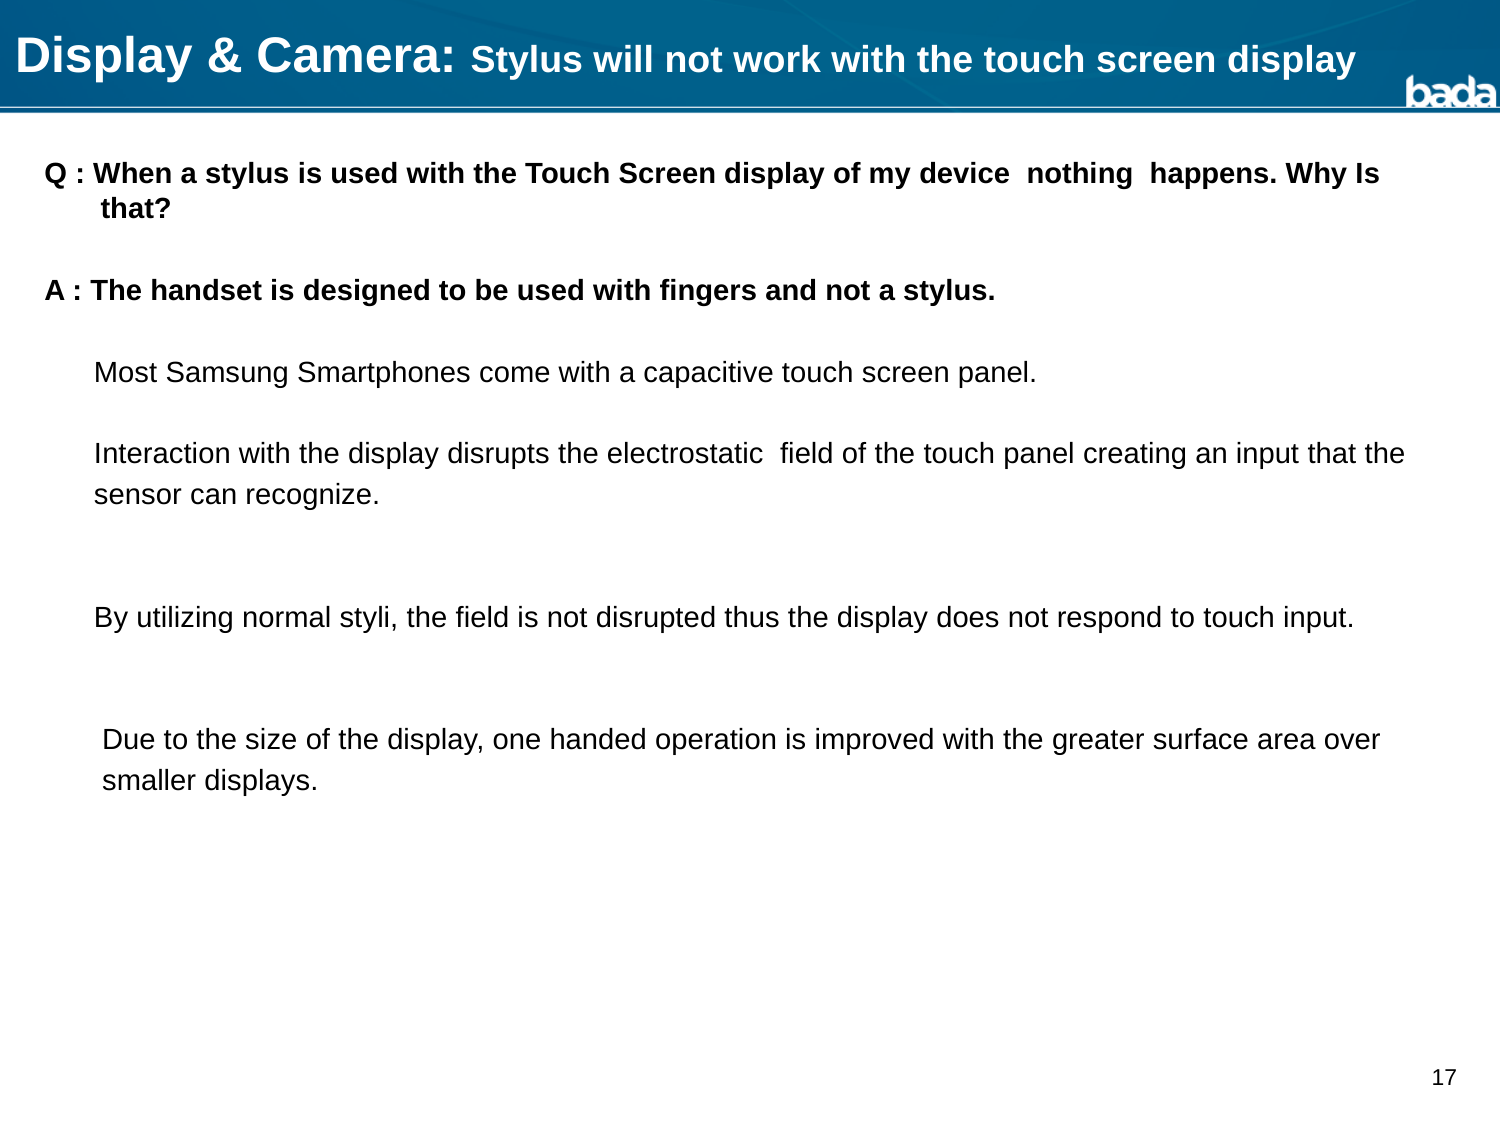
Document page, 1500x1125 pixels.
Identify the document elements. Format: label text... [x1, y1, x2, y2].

slide_number 17 [1387, 1046, 1473, 1106]
list Q : When a stylus is used with the Touch Screen display of my device nothing happens. Why Is that? A : The handset is designed to be used with fingers and not a stylus. Most Samsung Smartphones come with a capacitive touch screen panel. Interaction with the display disrupts the electrostatic field of the touch panel creating an input that the sensor can recognize. By utilizing normal styli, the field is not disrupted thus the display does not respond to touch input. Due to the size of the display, one handed operation is improved with the greater surface area over smaller displays. [29, 147, 1471, 455]
picture [0, 105, 1500, 1125]
title Display & Camera: Stylus will not work with the touch screen display [0, 0, 1500, 105]
